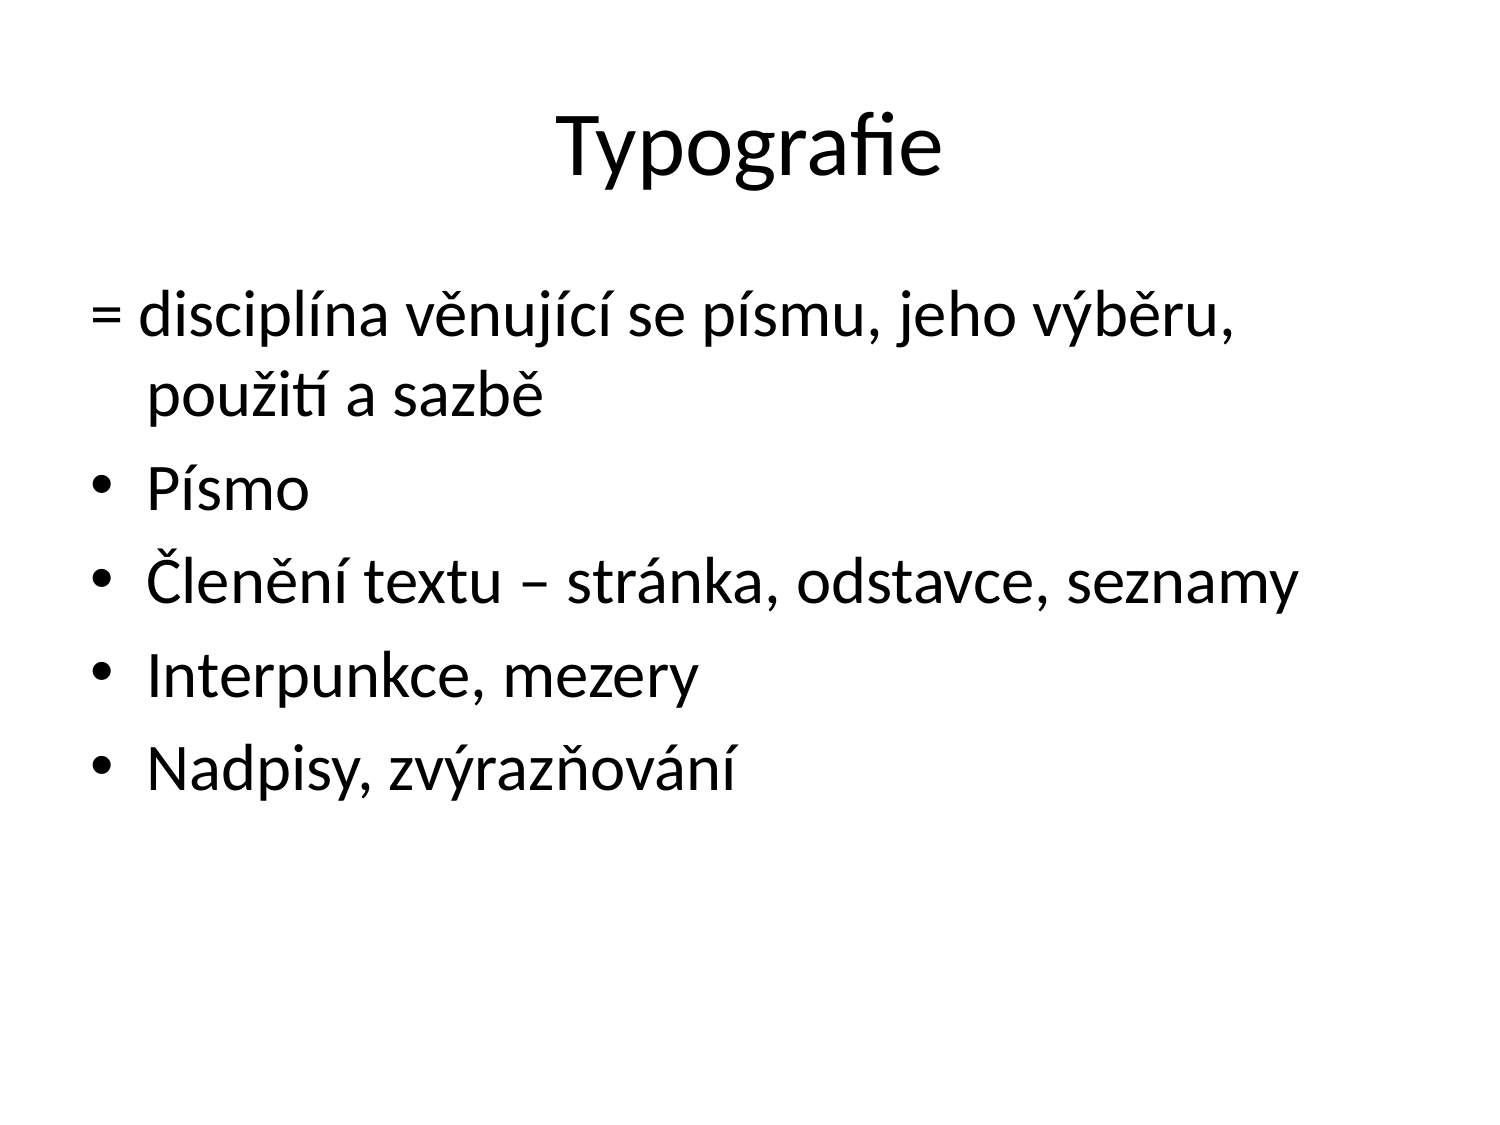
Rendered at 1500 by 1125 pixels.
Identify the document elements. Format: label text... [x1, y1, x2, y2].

list = disciplína věnující se písmu, jeho výběru, použití a sazbě Písmo Členění textu – stránka, odstavce, seznamy Interpunkce, mezery Nadpisy, zvýrazňování [75, 262, 1425, 1005]
title Typografie [75, 45, 1425, 233]
